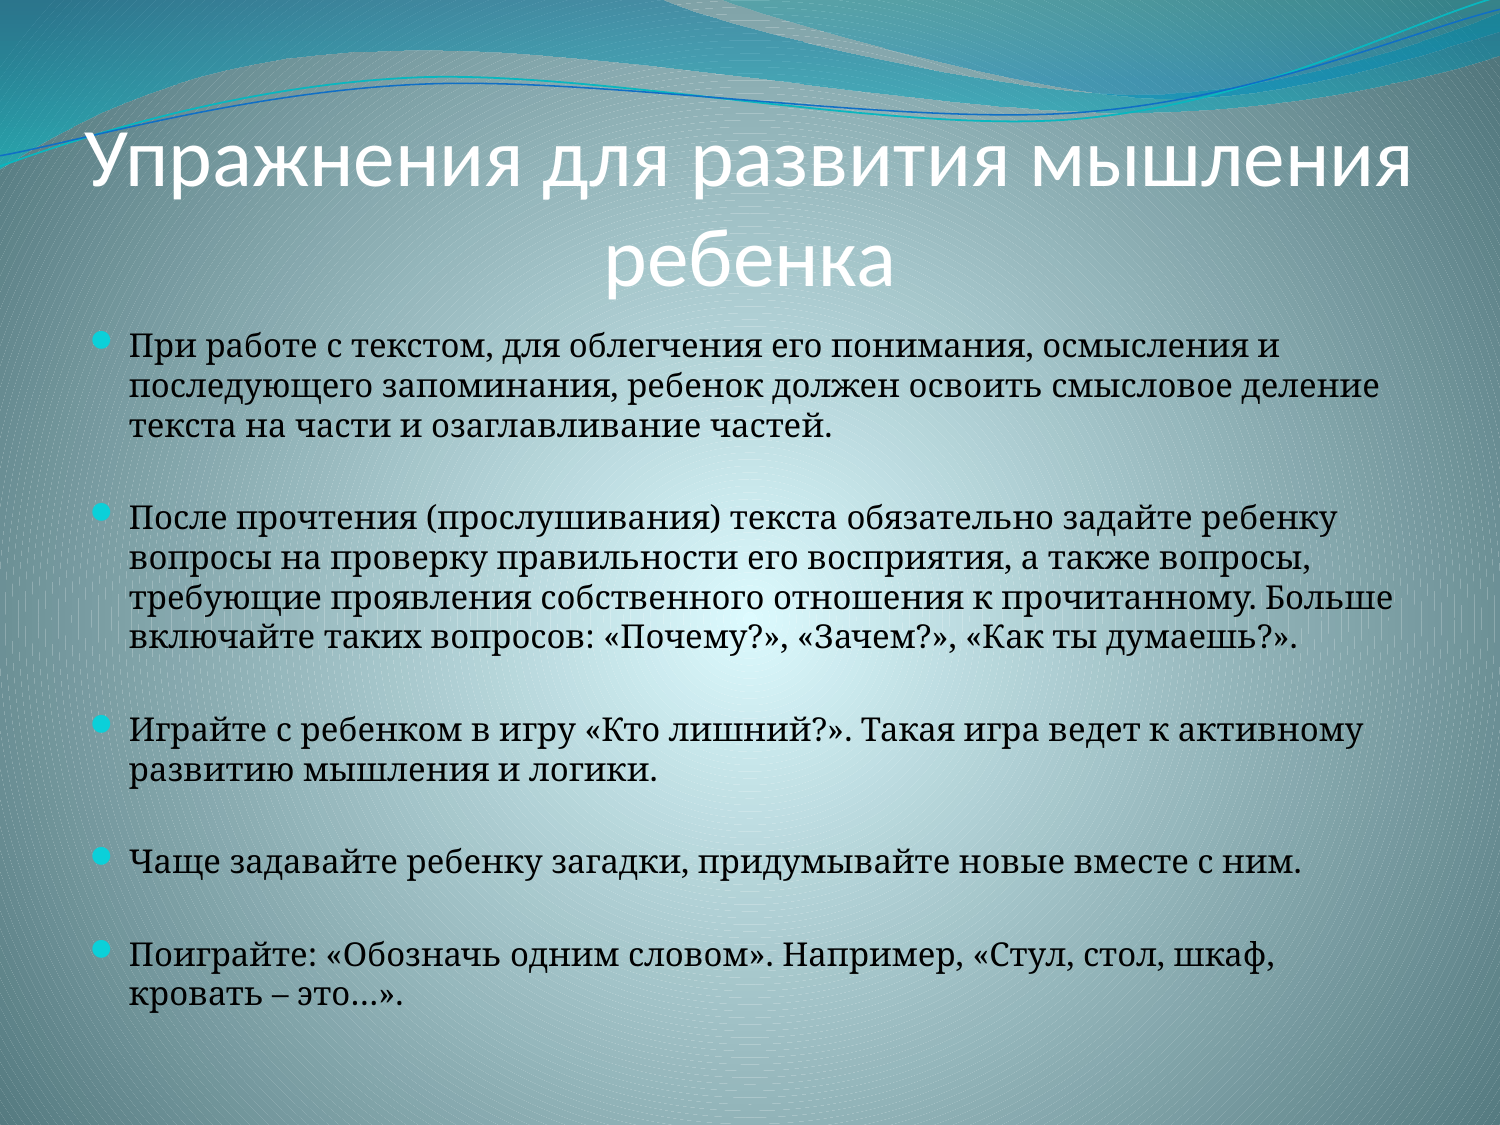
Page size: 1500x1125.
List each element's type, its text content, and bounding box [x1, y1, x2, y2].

title Упражнения для развития мышления ребенка [75, 115, 1425, 303]
list При работе с текстом, для облегчения его понимания, осмысления и последующего запоминания, ребенок должен освоить смысловое деление текста на части и озаглавливание частей. После прочтения (прослушивания) текста обязательно задайте ребенку вопросы на проверку правильности его восприятия, а также вопросы, требующие проявления собственного отношения к прочитанному. Больше включайте таких вопросов: «Почему?», «Зачем?», «Как ты думаешь?». Играйте с ребенком в игру «Кто лишний?». Такая игра ведет к активному развитию мышления и логики. Чаще задавайте ребенку загадки, придумывайте новые вместе с ним. Поиграйте: «Обозначь одним словом». Например, «Стул, стол, шкаф, кровать – это…». [75, 317, 1425, 1038]
